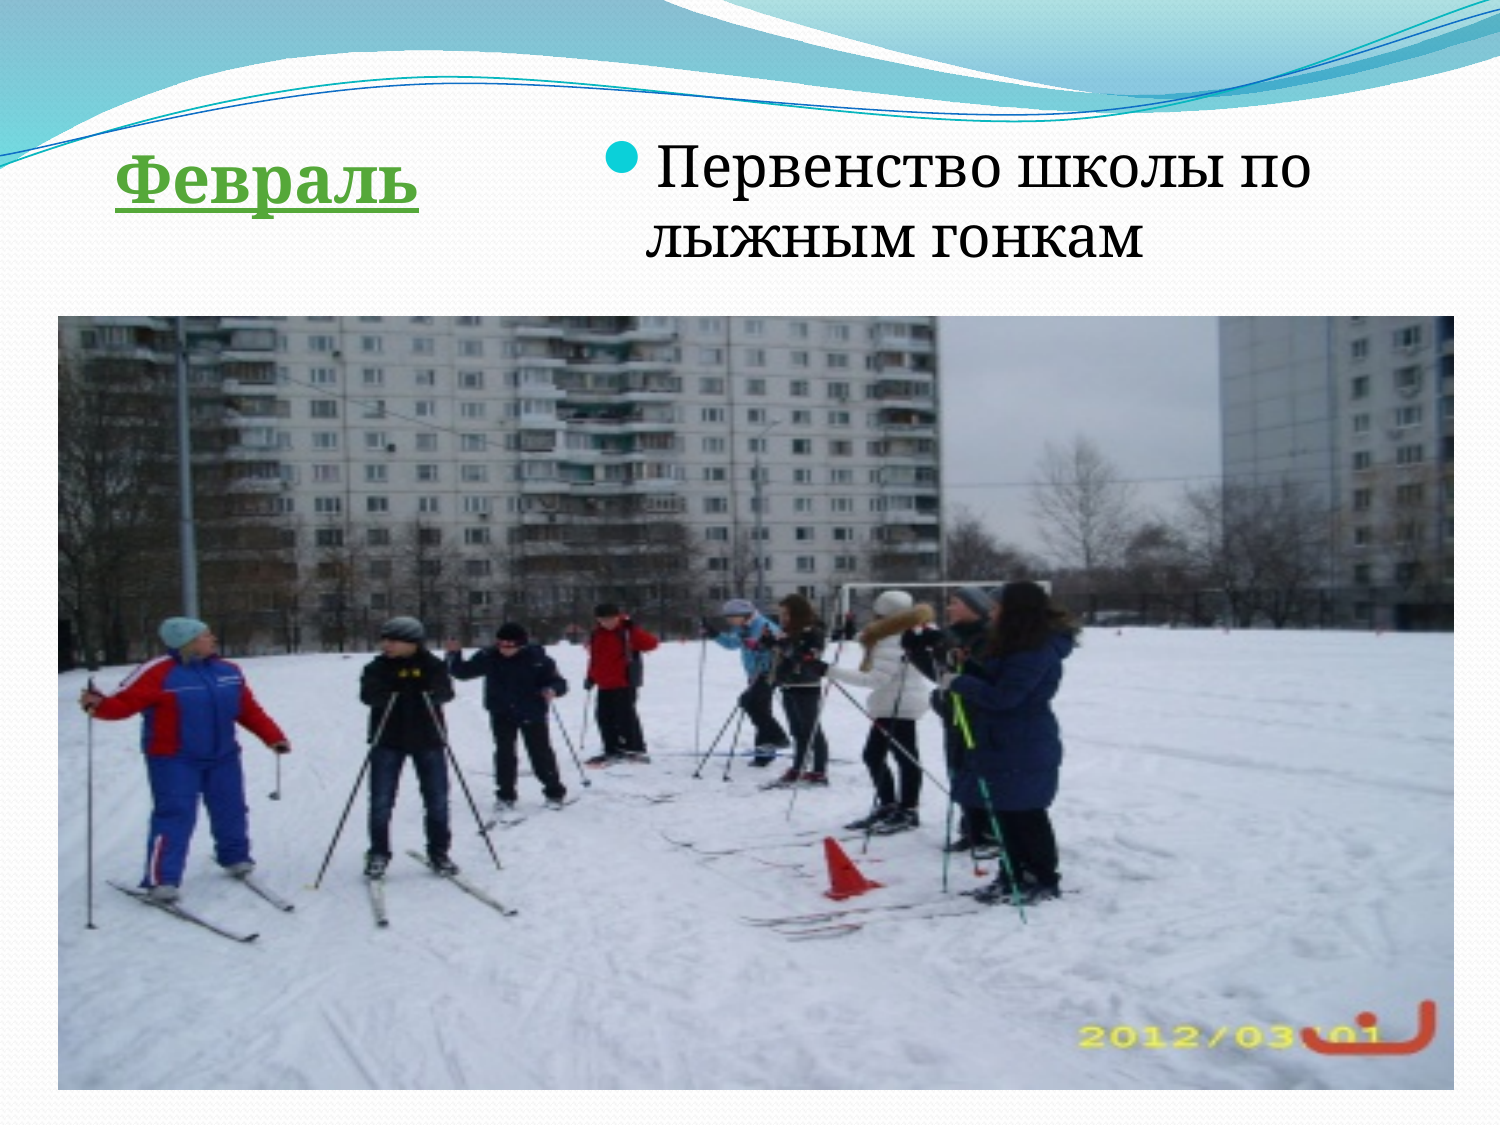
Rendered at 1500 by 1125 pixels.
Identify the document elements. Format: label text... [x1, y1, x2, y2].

list Февраль [112, 128, 563, 315]
list Первенство школы по лыжным гонкам [586, 128, 1425, 315]
picture [58, 316, 1454, 1091]
